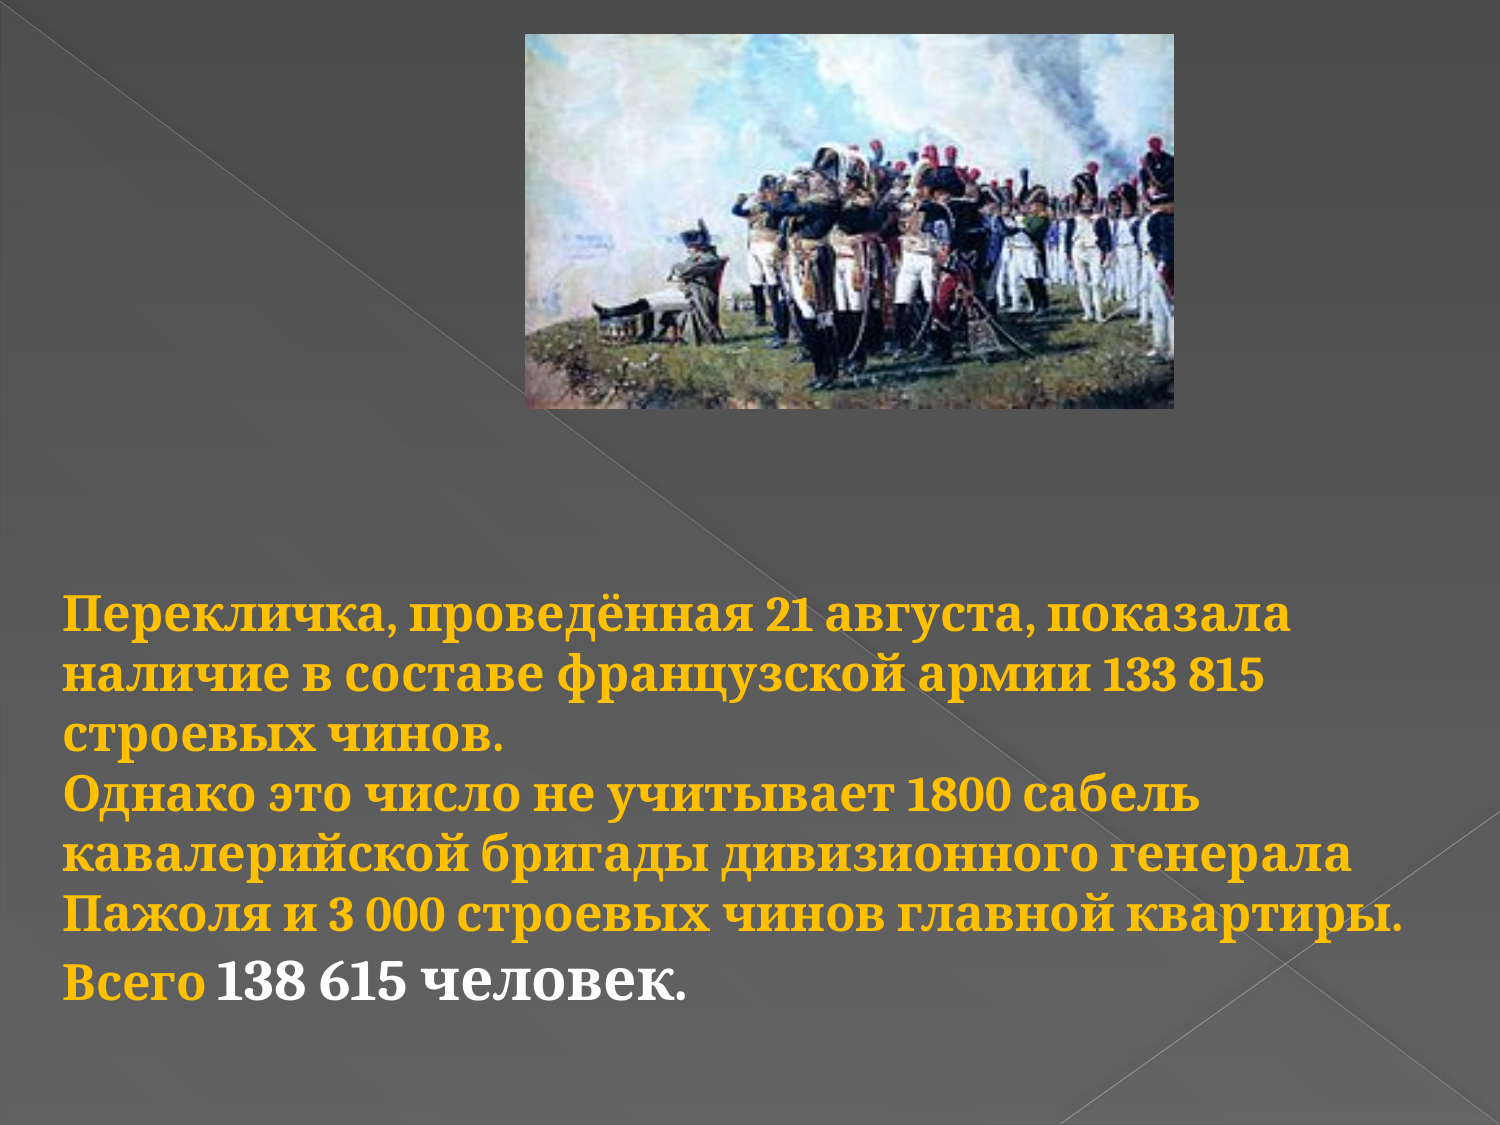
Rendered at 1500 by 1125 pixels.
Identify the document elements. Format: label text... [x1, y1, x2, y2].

text_box Перекличка, проведённая 21 августа, показала наличие в составе французской армии 133 815 строевых чинов. Однако это число не учитывает 1800 сабель кавалерийской бригады дивизионного генерала Пажоля и 3 000 строевых чинов главной квартиры. Всего 138 615 человек. [47, 574, 1442, 1020]
picture [525, 34, 1175, 409]
